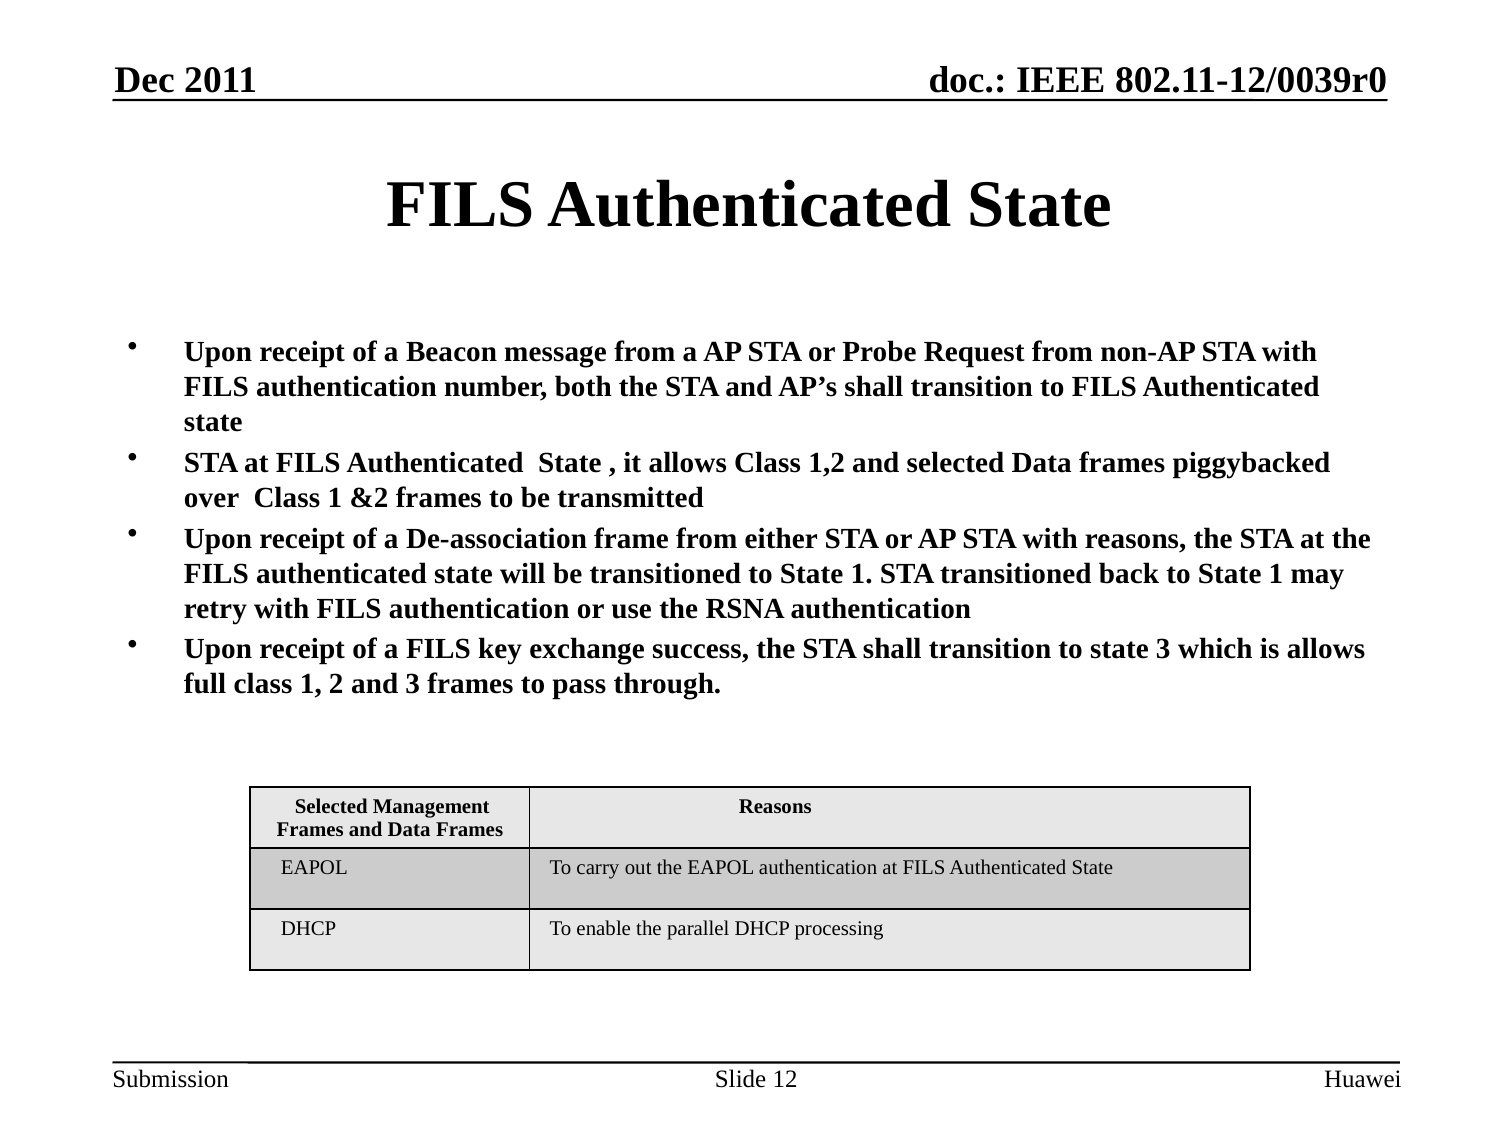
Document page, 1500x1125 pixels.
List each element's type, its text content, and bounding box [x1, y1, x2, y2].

table_header Selected Management Frames and Data Frames [251, 788, 529, 847]
table_cell EAPOL [251, 849, 529, 908]
table_cell To enable the parallel DHCP processing [530, 910, 1249, 969]
table_cell DHCP [251, 910, 529, 969]
slide_number Slide 12 [712, 1061, 800, 1093]
footer Huawei [1322, 1061, 1402, 1093]
title FILS Authenticated State [112, 112, 1388, 288]
list Upon receipt of a Beacon message from a AP STA or Probe Request from non-AP STA with FILS authentication number, both the STA and AP’s shall transition to FILS Authenticated state STA at FILS Authenticated State , it allows Class 1,2 and selected Data frames piggybacked over Class 1 &2 frames to be transmitted Upon receipt of a De-association frame from either STA or AP STA with reasons, the STA at the FILS authenticated state will be transitioned to State 1. STA transitioned back to State 1 may retry with FILS authentication or use the RSNA authentication Upon receipt of a FILS key exchange success, the STA shall transition to state 3 which is allows full class 1, 2 and 3 frames to pass through. [112, 324, 1388, 1001]
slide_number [114, 54, 259, 101]
table_cell To carry out the EAPOL authentication at FILS Authenticated State [530, 849, 1249, 908]
table_header Reasons [530, 788, 1249, 847]
